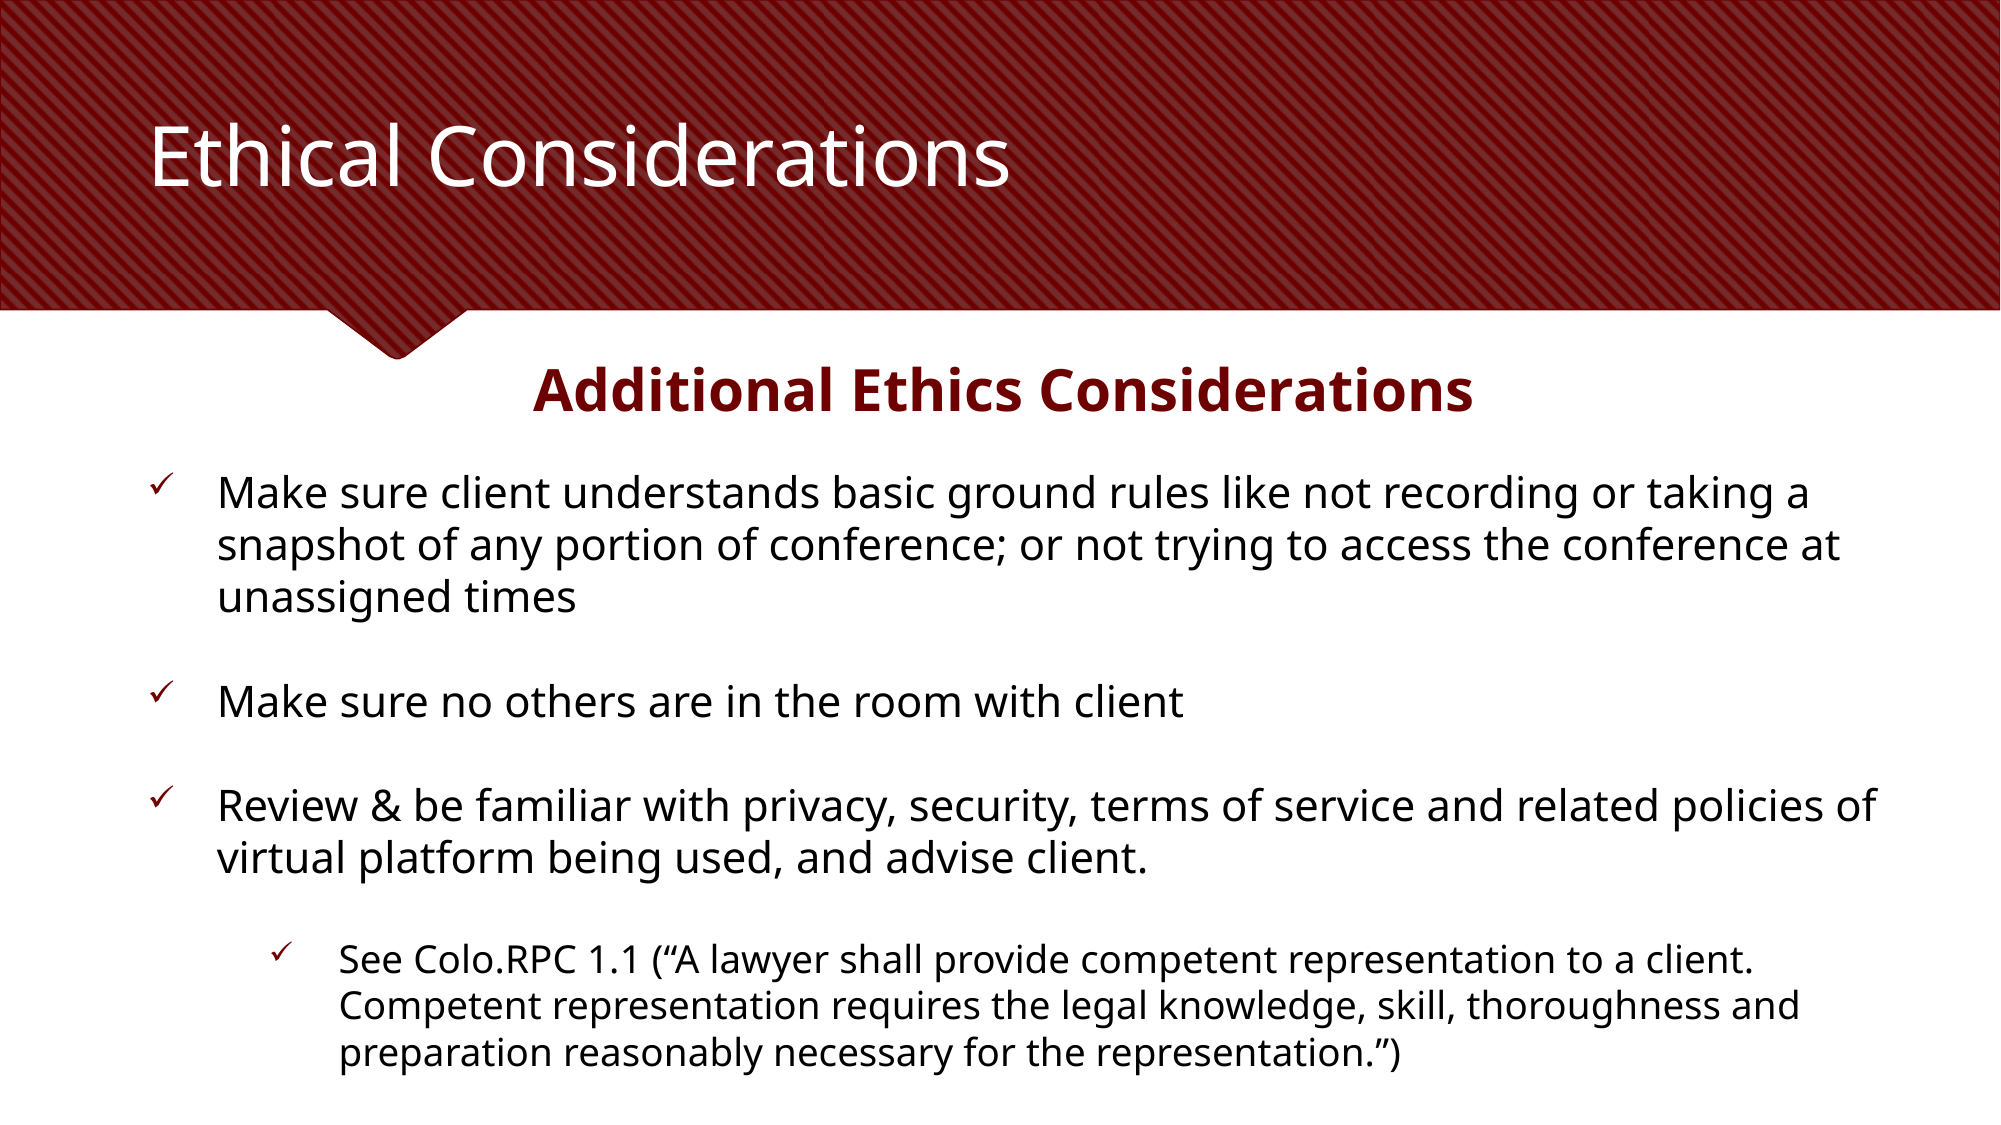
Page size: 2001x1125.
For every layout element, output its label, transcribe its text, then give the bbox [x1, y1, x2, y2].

list Make sure client understands basic ground rules like not recording or taking a snapshot of any portion of conference; or not trying to access the conference at unassigned times Make sure no others are in the room with client Review & be familiar with privacy, security, terms of service and related policies of virtual platform being used, and advise client. See Colo.RPC 1.1 (“A lawyer shall provide competent representation to a client. Competent representation requires the legal knowledge, skill, thoroughness and preparation reasonably necessary for the representation.”) [62, 457, 1918, 1087]
title Ethical Considerations [132, 73, 1868, 233]
text_box Additional Ethics Considerations [90, 345, 1918, 491]
